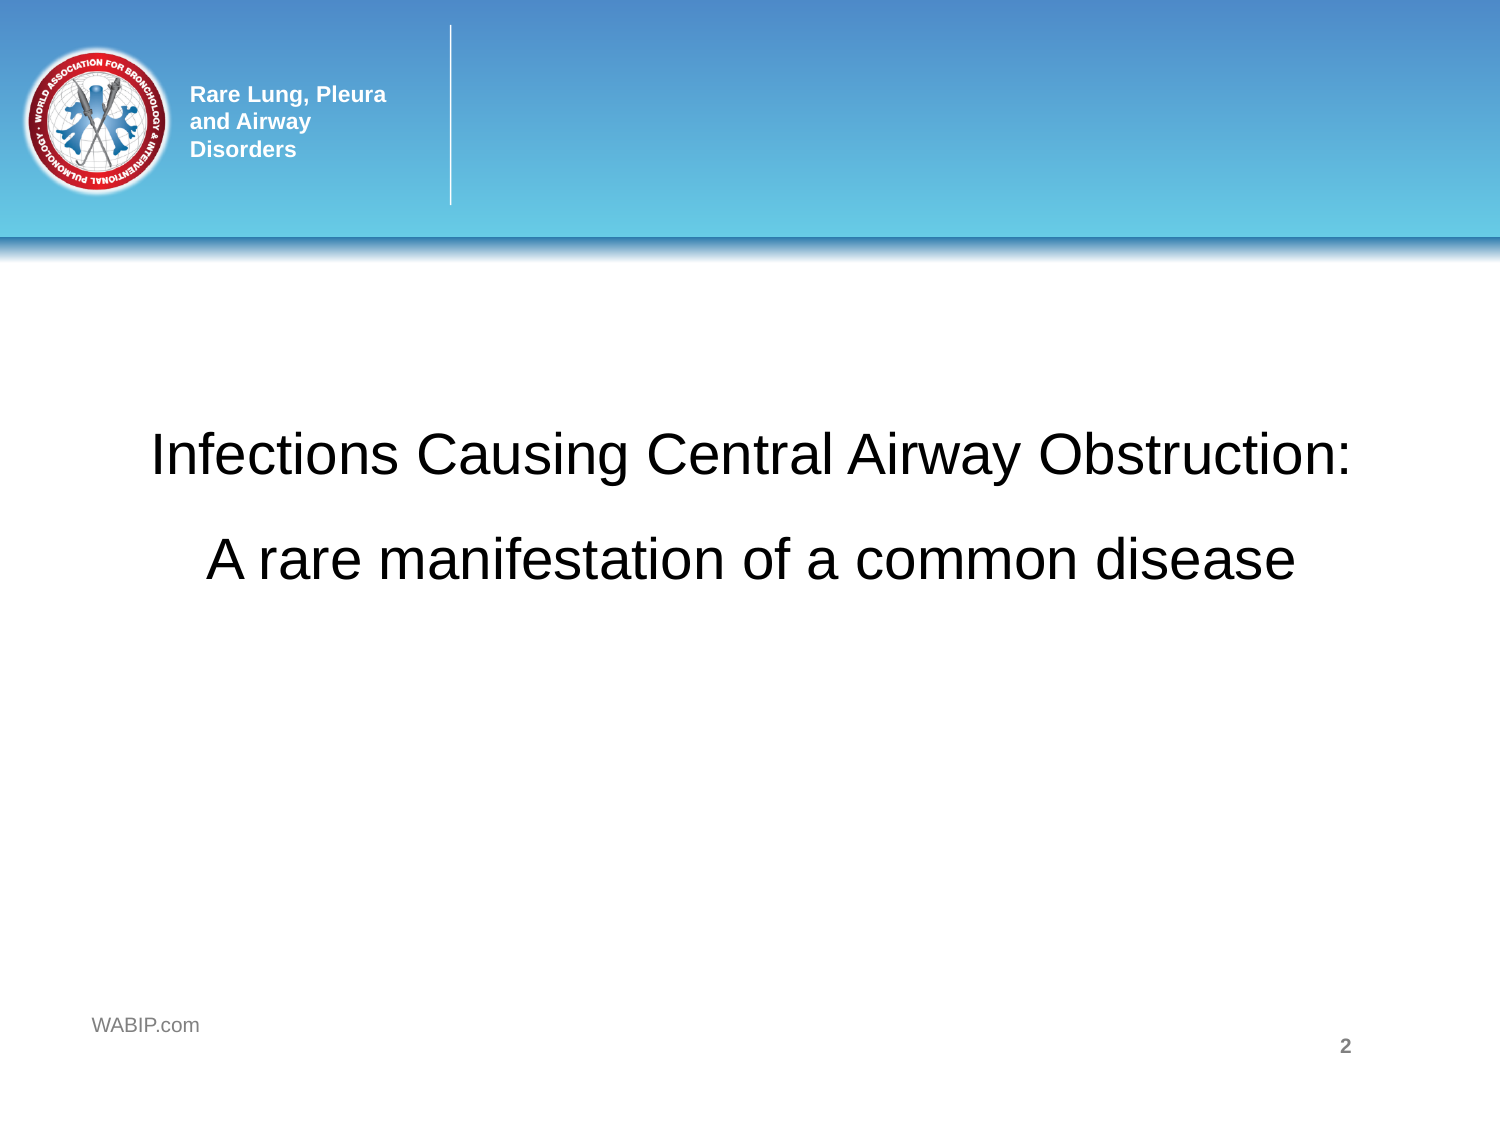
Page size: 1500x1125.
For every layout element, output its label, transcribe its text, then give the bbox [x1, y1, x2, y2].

list Infections Causing Central Airway Obstruction: A rare manifestation of a common disease [112, 162, 1392, 1125]
picture [0, 24, 193, 218]
